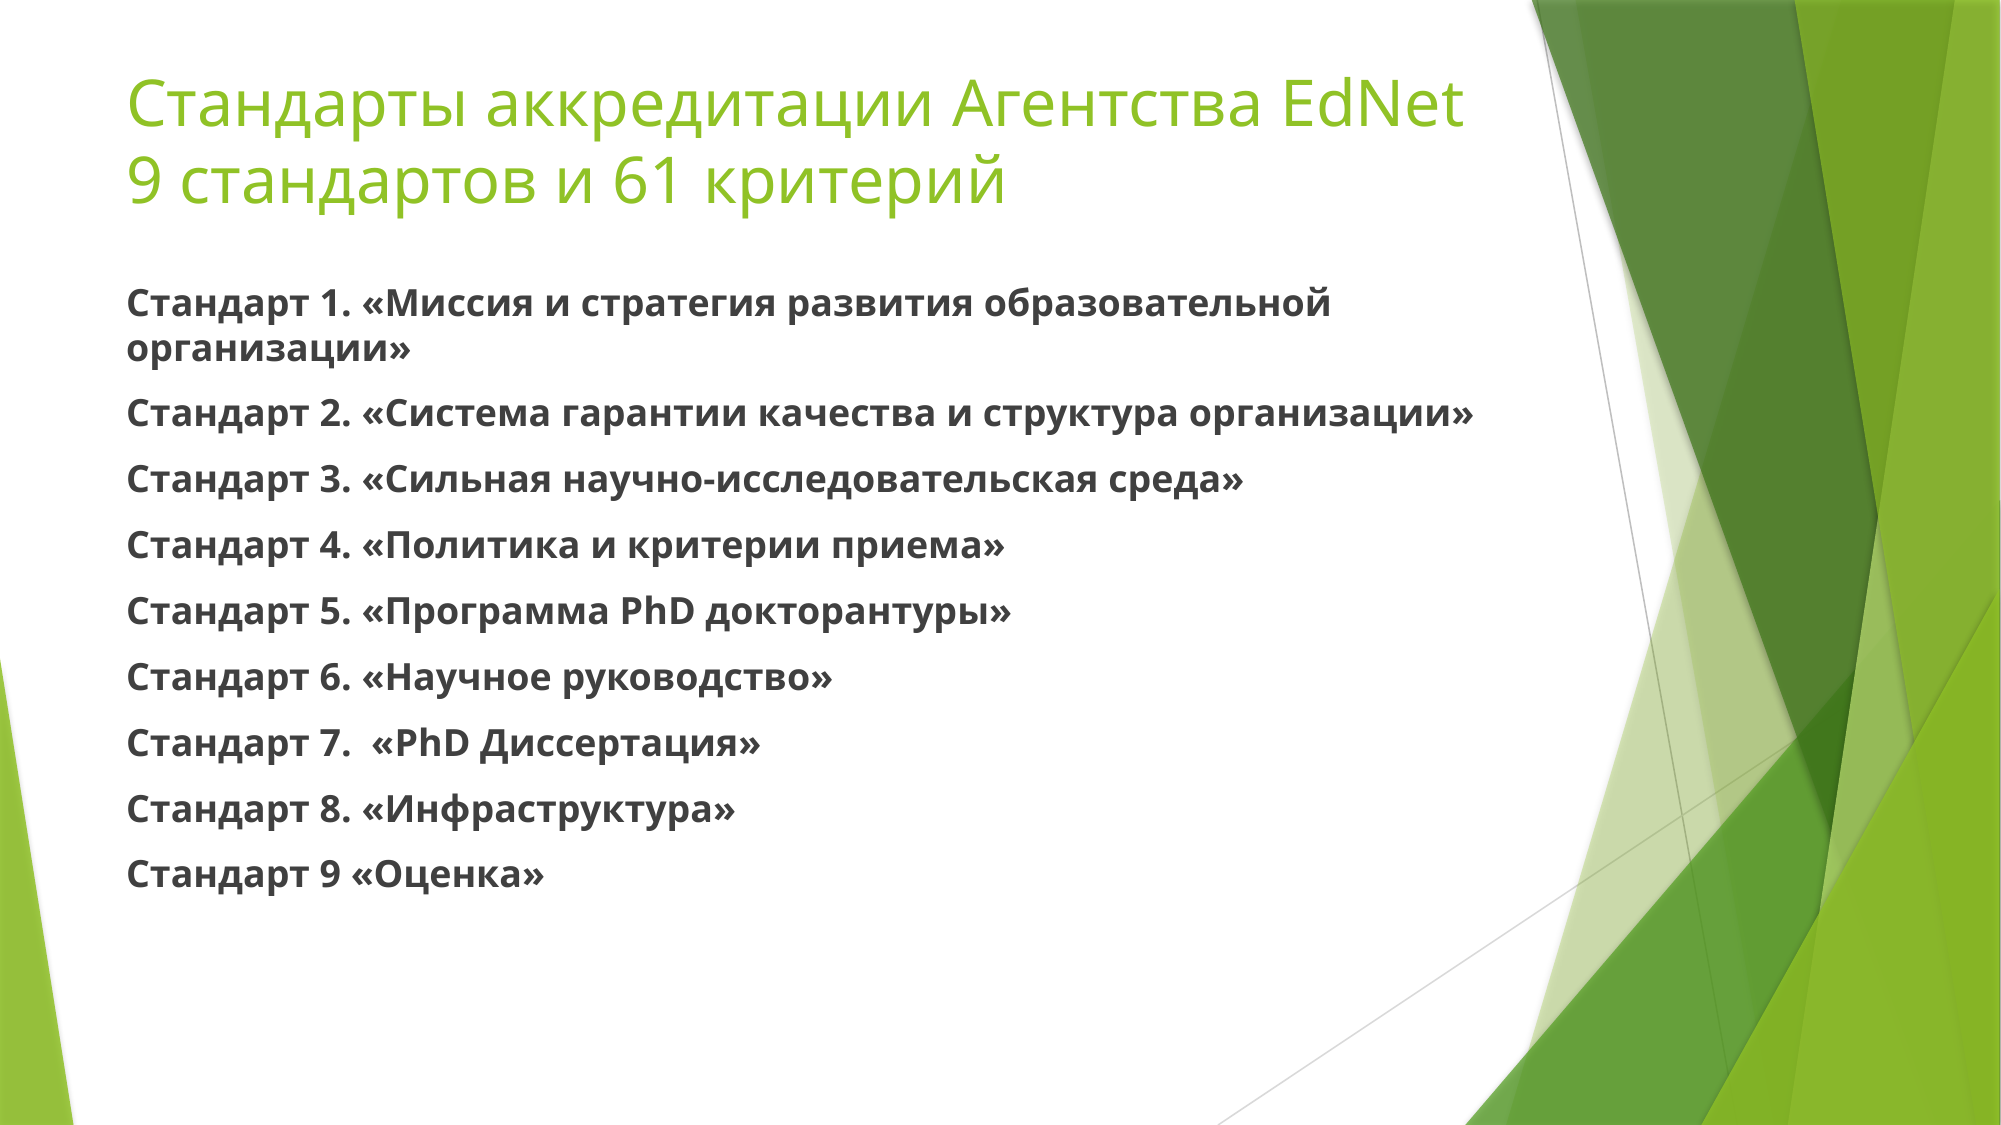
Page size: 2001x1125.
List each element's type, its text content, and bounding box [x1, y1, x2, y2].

list Стандарт 1. «Миссия и стратегия развития образовательной организации» Стандарт 2. «Система гарантии качества и структура организации» Стандарт 3. «Сильная научно-исследовательская среда» Стандарт 4. «Политика и критерии приема» Стандарт 5. «Программа PhD докторантуры» Стандарт 6. «Научное руководство» Стандарт 7. «PhD Диссертация» Стандарт 8. «Инфраструктура» Стандарт 9 «Оценка» [111, 271, 1522, 992]
title Стандарты аккредитации Агентства EdNet 9 стандартов и 61 критерий [111, 54, 1522, 271]
